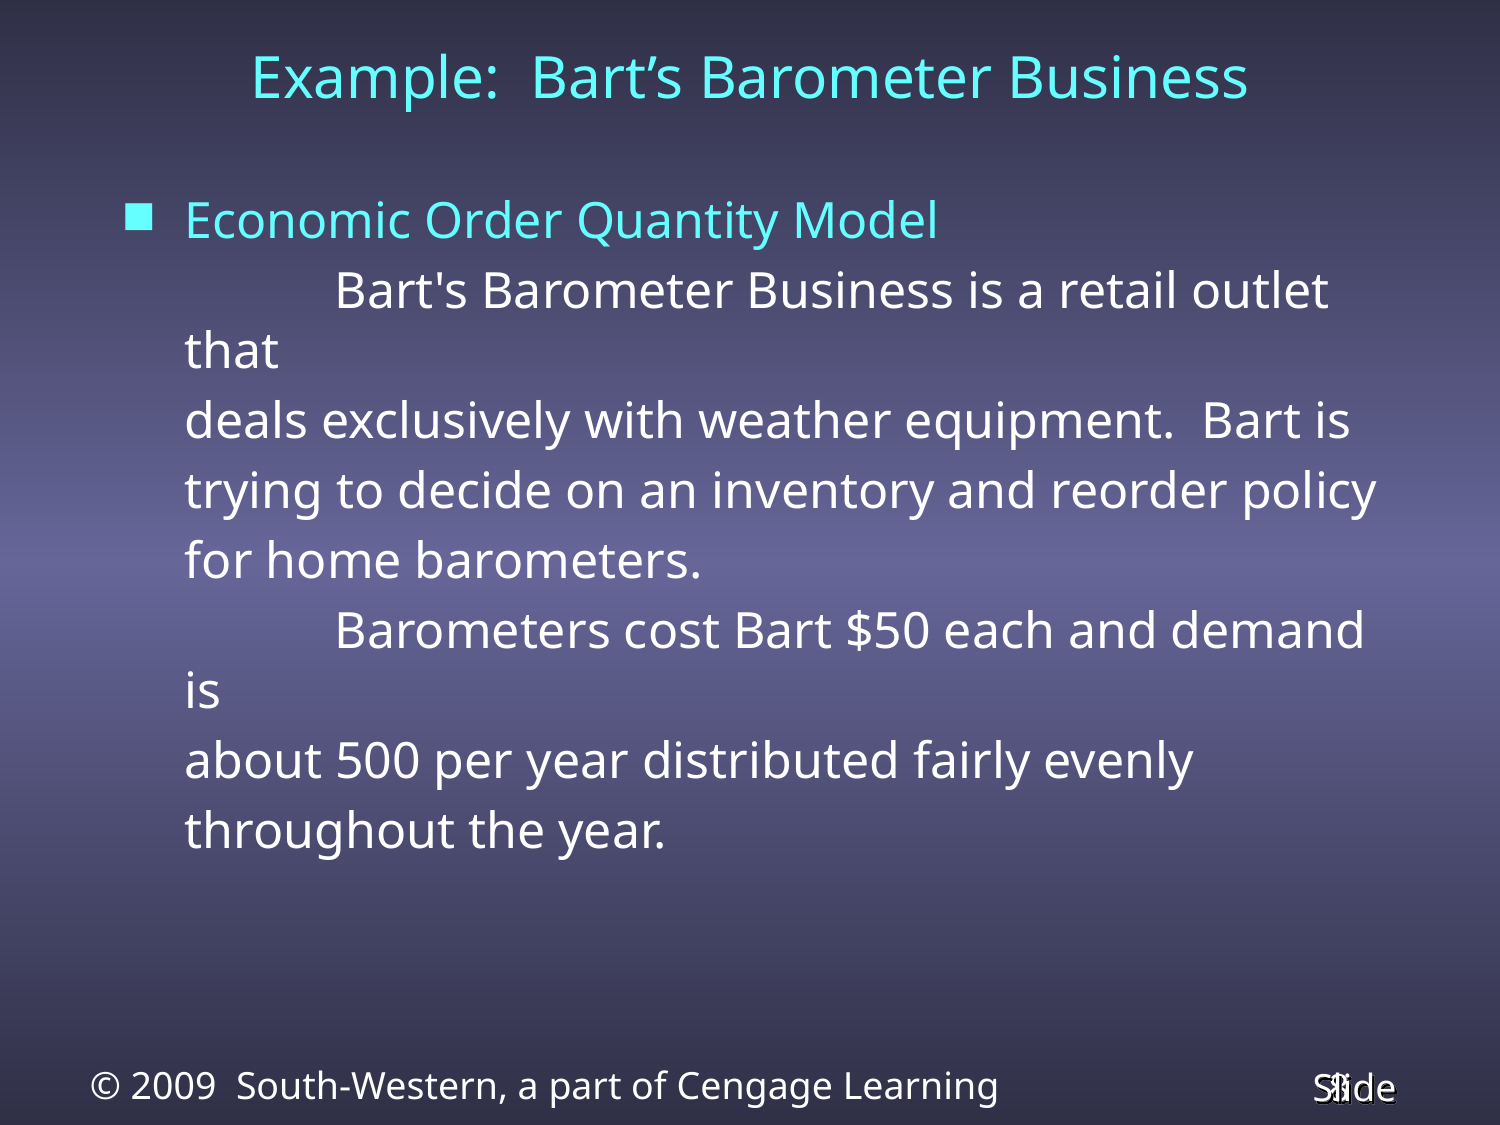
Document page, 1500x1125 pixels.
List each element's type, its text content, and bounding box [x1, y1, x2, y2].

title Example: Bart’s Barometer Business [137, 39, 1364, 111]
list Economic Order Quantity Model Bart's Barometer Business is a retail outlet that deals exclusively with weather equipment. Bart is trying to decide on an inventory and reorder policy for home barometers. Barometers cost Bart $50 each and demand is about 500 per year distributed fairly evenly throughout the year. [113, 181, 1408, 782]
